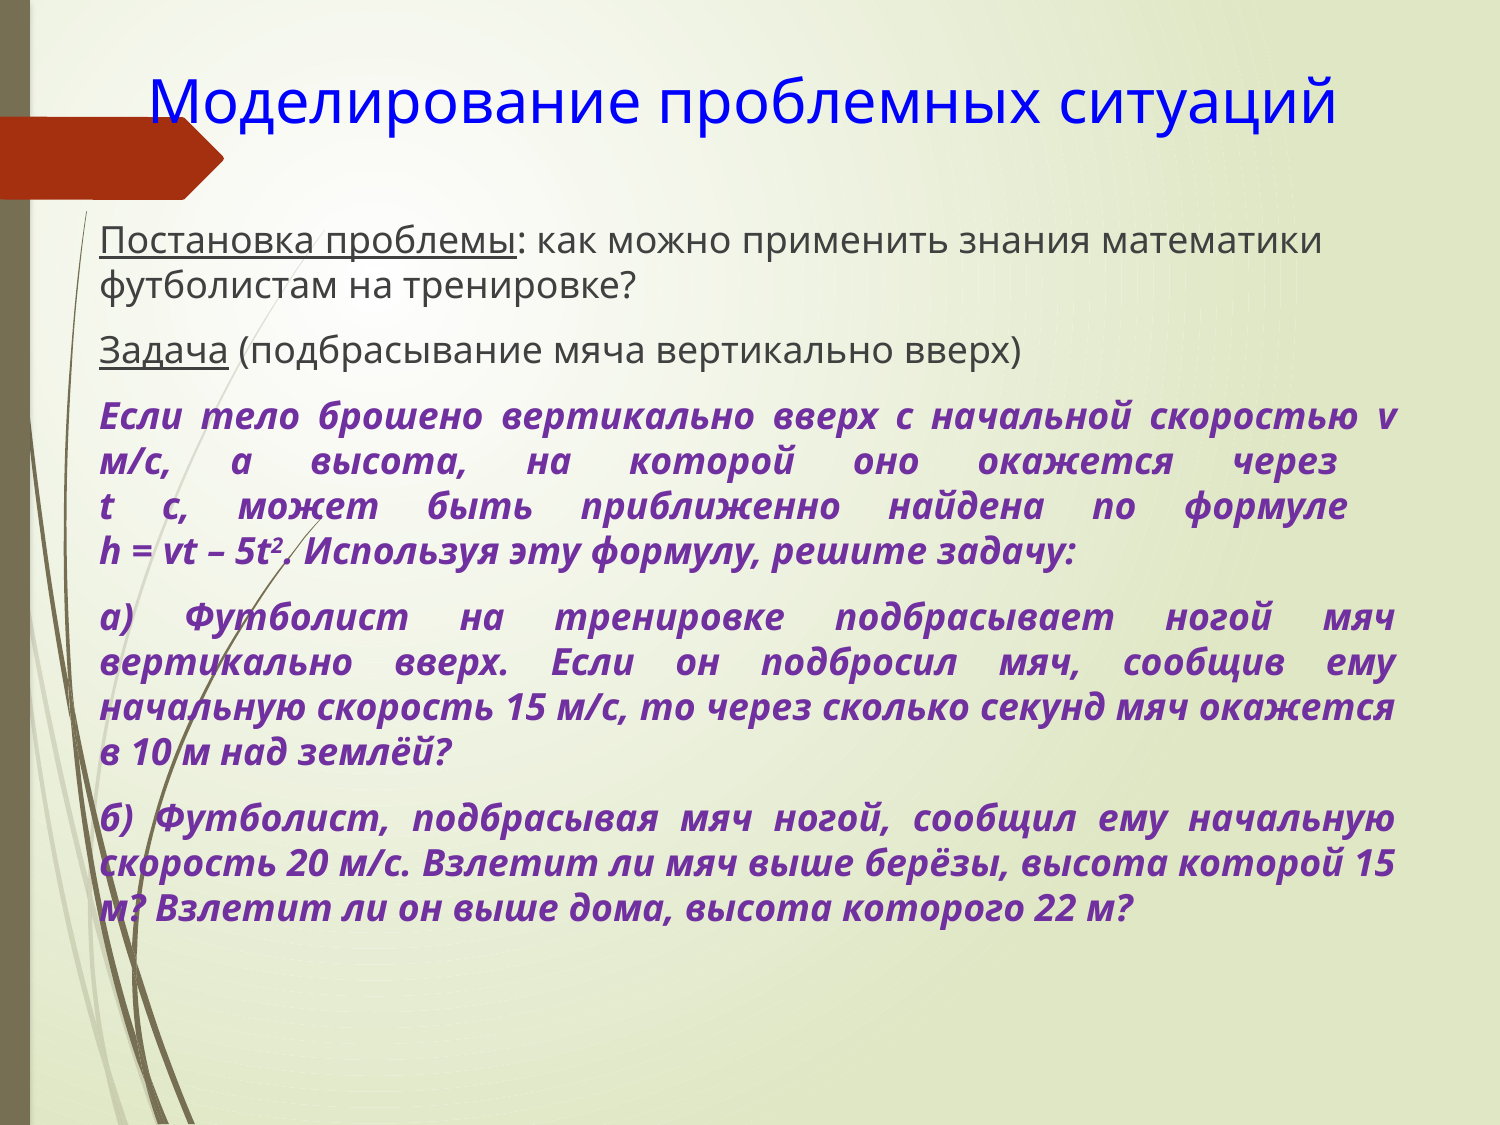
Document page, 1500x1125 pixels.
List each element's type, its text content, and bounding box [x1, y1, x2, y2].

list Постановка проблемы: как можно применить знания математики футболистам на тренировке? Задача (подбрасывание мяча вертикально вверх) Если тело брошено вертикально вверх с начальной скоростью v м/с, а высота, на которой оно окажется через t с, может быть приближенно найдена по формуле h = vt – 5t2. Используя эту формулу, решите задачу: а) Футболист на тренировке подбрасывает ногой мяч вертикально вверх. Если он подбросил мяч, сообщив ему начальную скорость 15 м/с, то через сколько секунд мяч окажется в 10 м над землёй? б) Футболист, подбрасывая мяч ногой, сообщил ему начальную скорость 20 м/с. Взлетит ли мяч выше берёзы, высота которой 15 м? Взлетит ли он выше дома, высота которого 22 м? [76, 208, 1412, 1012]
title Моделирование проблемных ситуаций [88, 54, 1400, 161]
